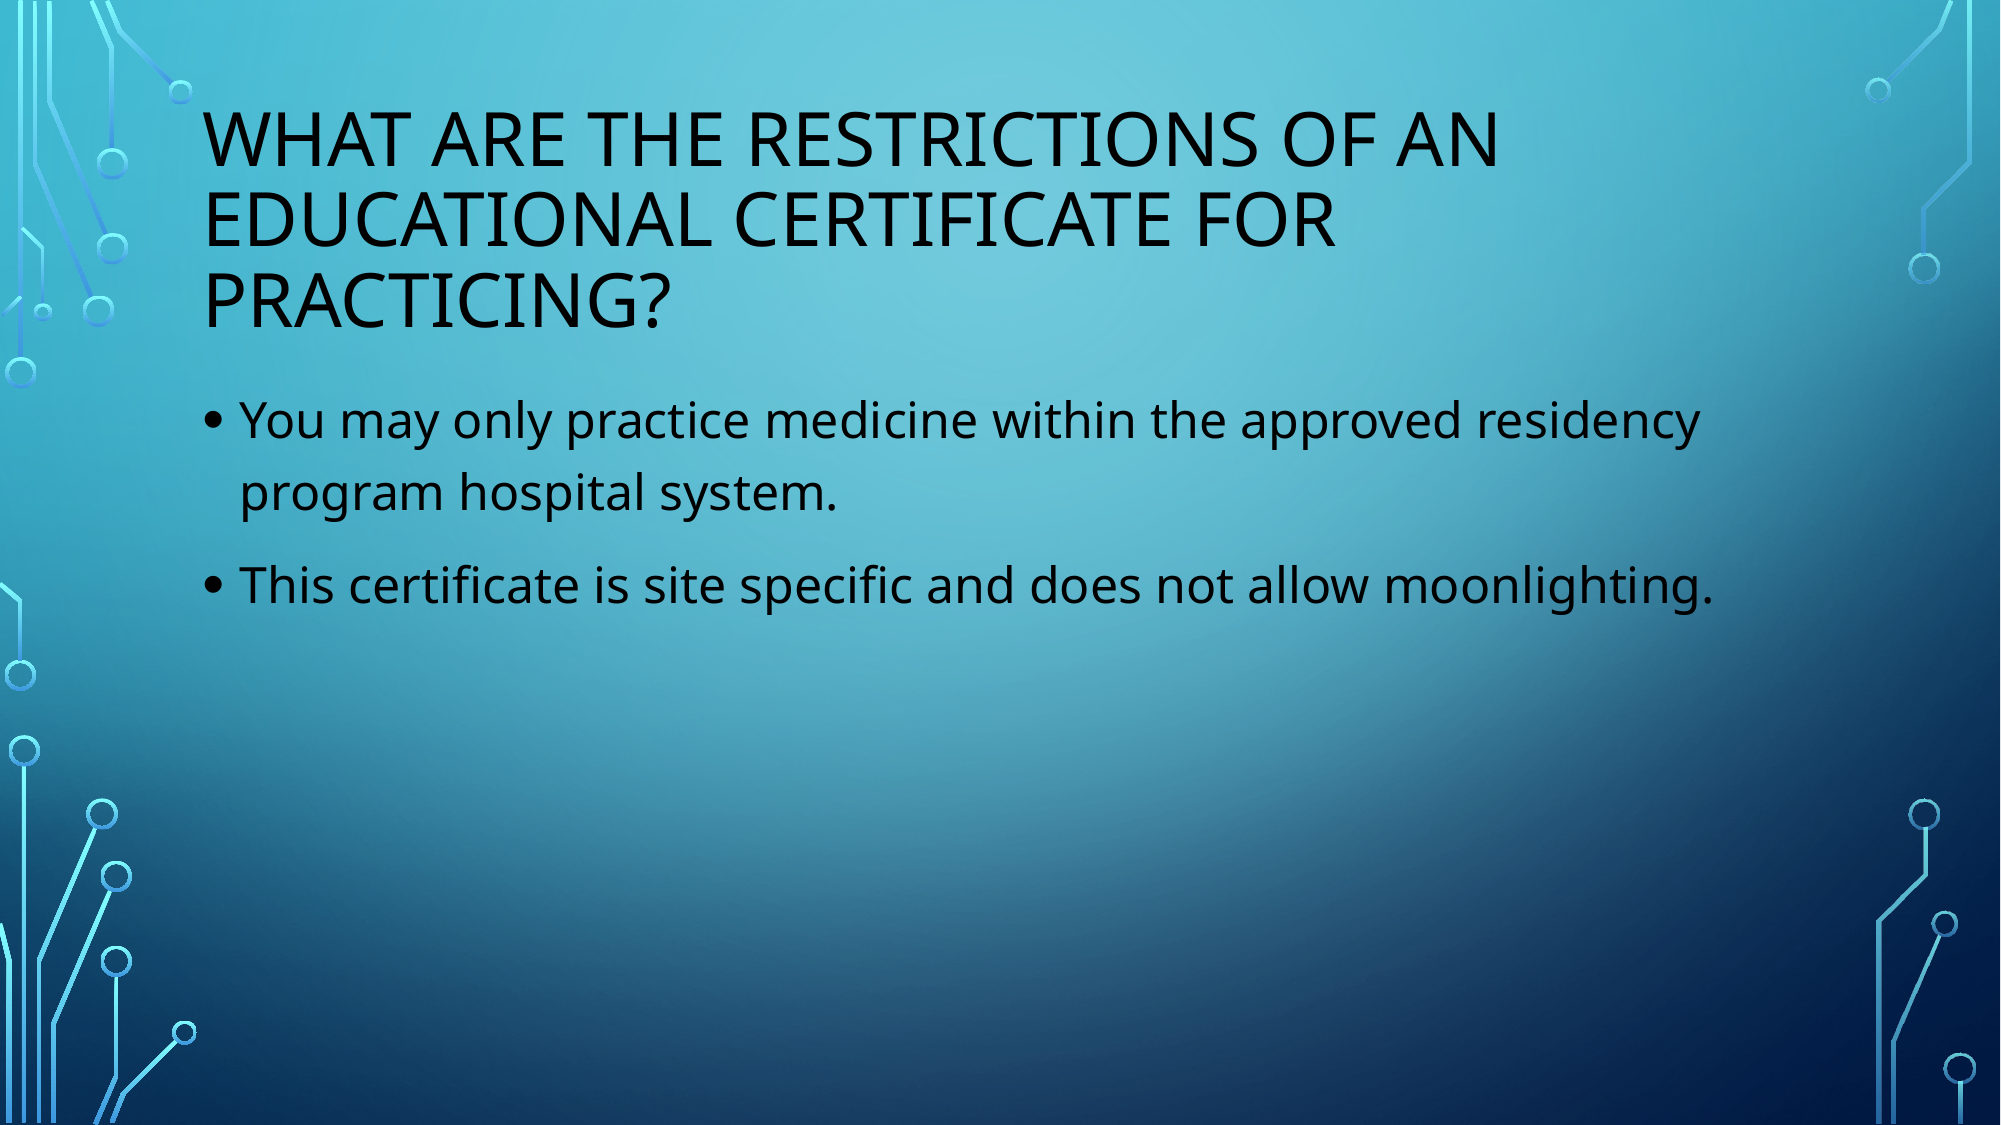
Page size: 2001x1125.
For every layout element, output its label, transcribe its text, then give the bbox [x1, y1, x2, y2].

title What are the restrictions of an educational certificate for practicing? [187, 101, 1813, 344]
list You may only practice medicine within the approved residency program hospital system. This certificate is site specific and does not allow moonlighting. [187, 369, 1813, 950]
